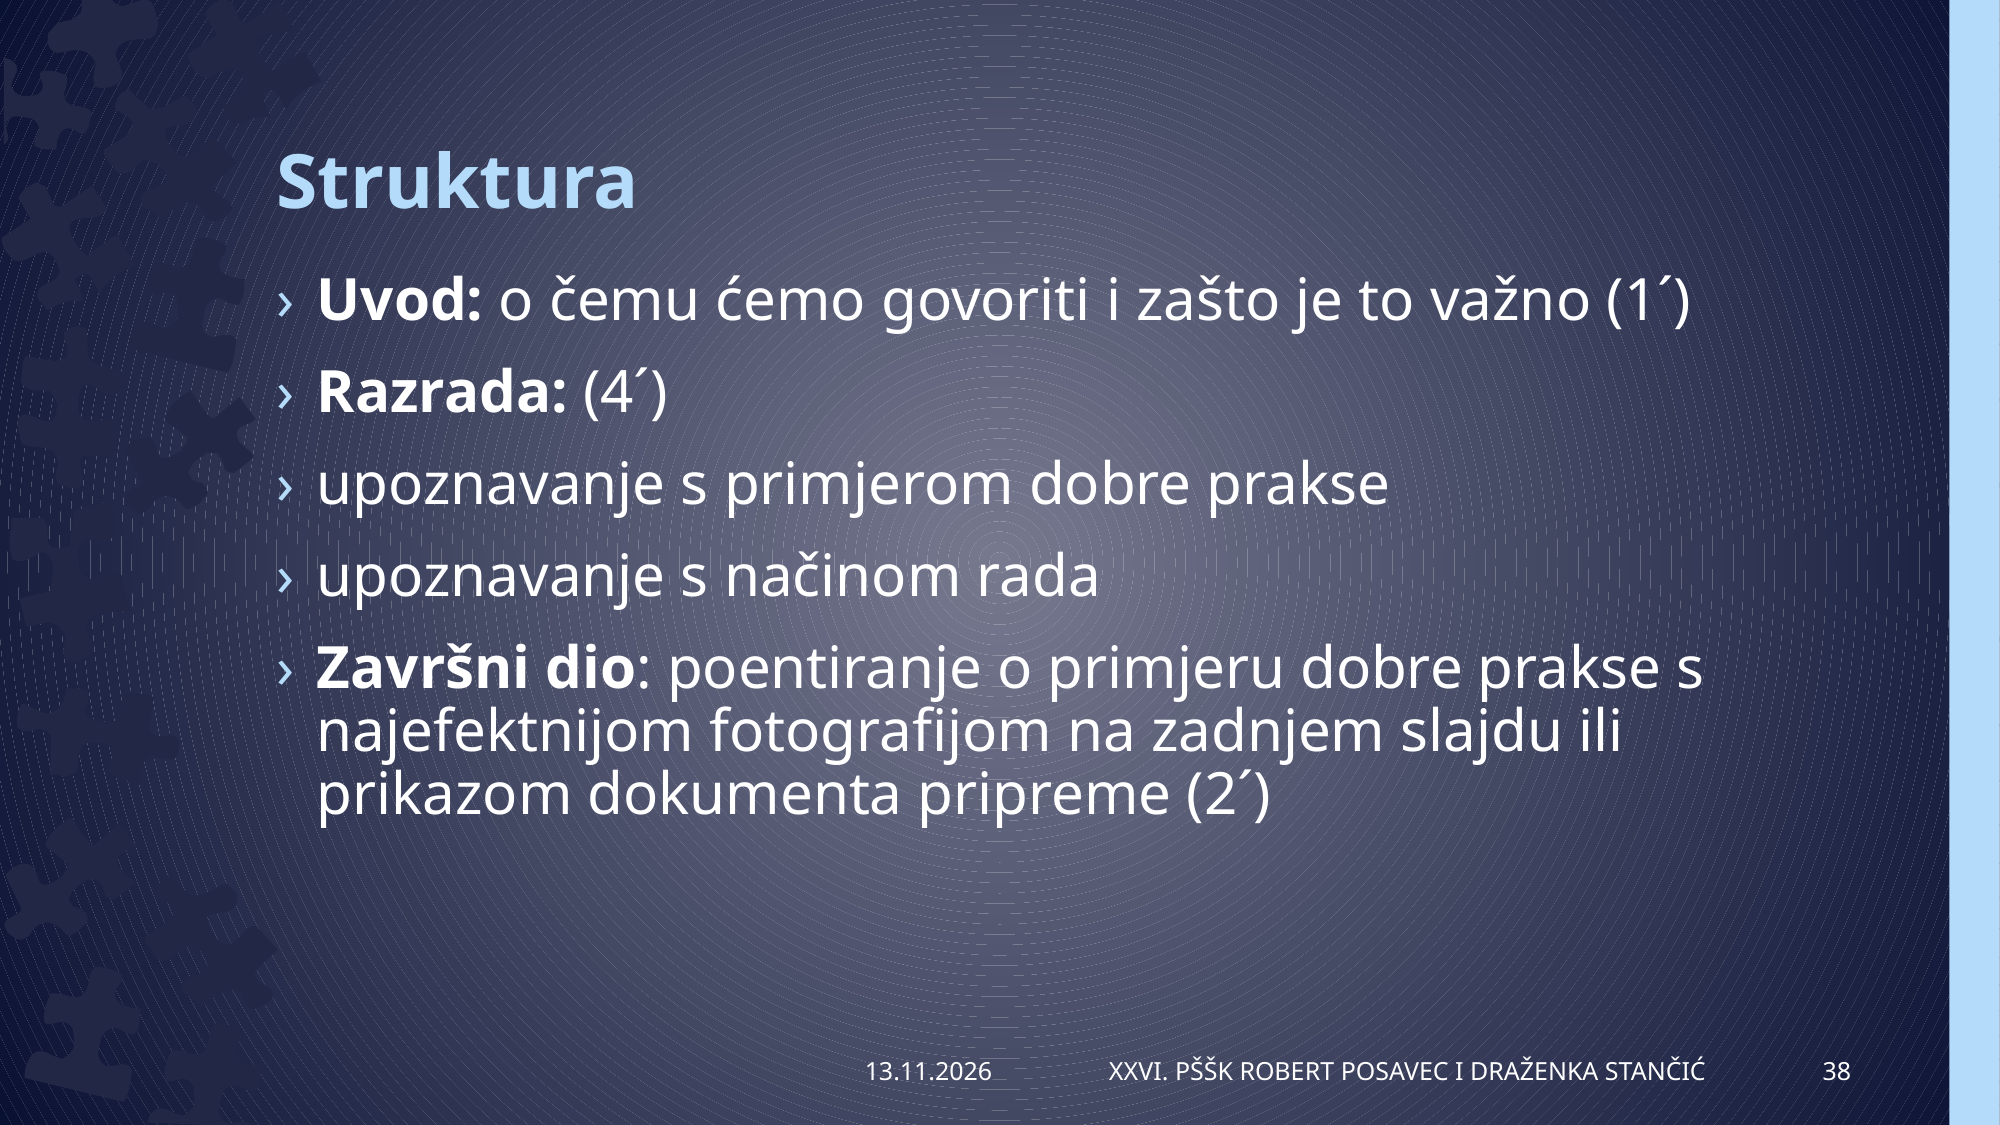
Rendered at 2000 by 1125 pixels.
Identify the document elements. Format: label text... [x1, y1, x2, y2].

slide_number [849, 1042, 1050, 1103]
footer XXVI. PŠŠK Robert Posavec i Draženka Stančić [1082, 1042, 1734, 1103]
title Struktura [261, 29, 1867, 233]
slide_number 38 [1766, 1042, 1867, 1103]
list Uvod: o čemu ćemo govoriti i zašto je to važno (1´) Razrada: (4´) upoznavanje s primjerom dobre prakse upoznavanje s načinom rada Završni dio: poentiranje o primjeru dobre prakse s najefektnijom fotografijom na zadnjem slajdu ili prikazom dokumenta pripreme (2´) [261, 262, 1867, 1013]
